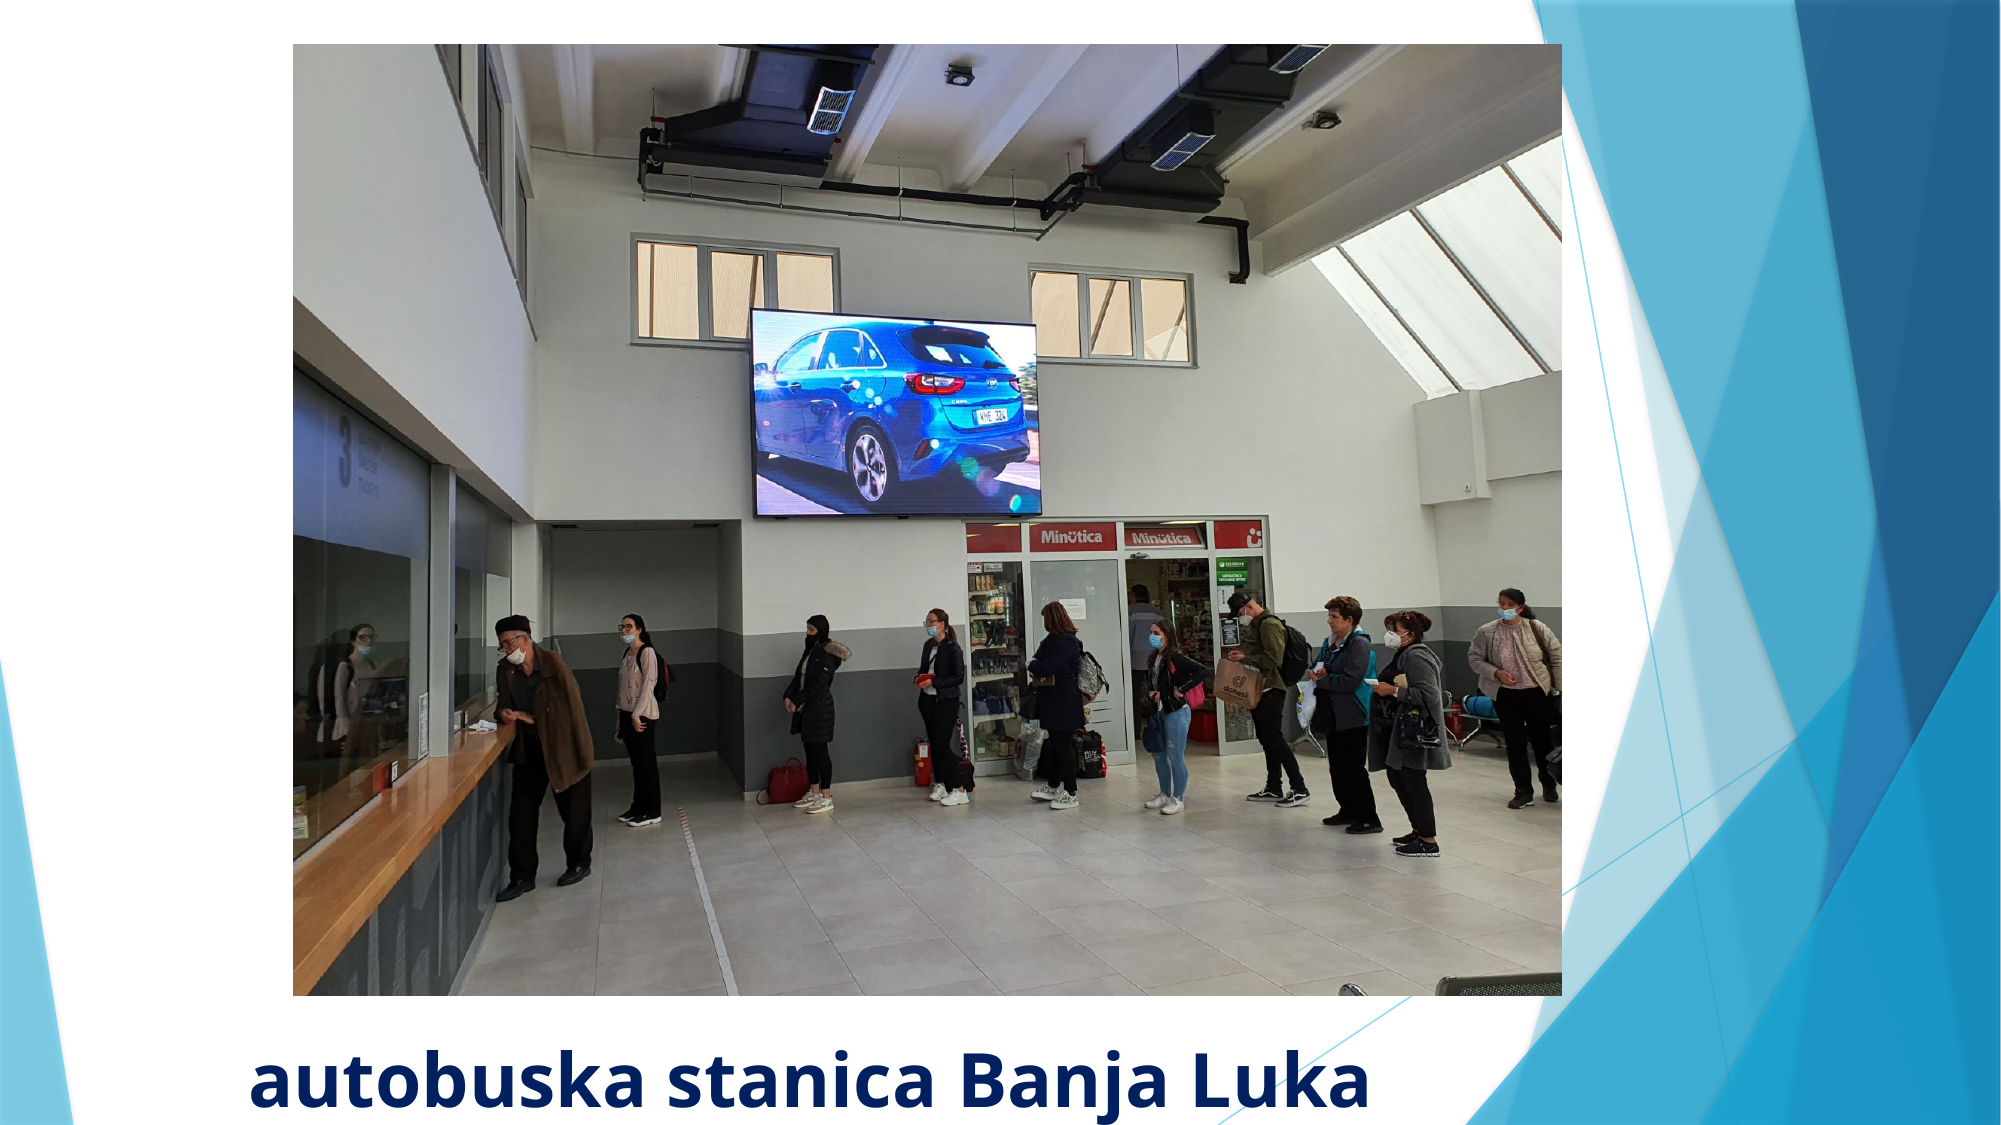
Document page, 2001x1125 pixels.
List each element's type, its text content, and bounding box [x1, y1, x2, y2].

list autobuska stanica Banja Luka [213, 1025, 1613, 1125]
picture [292, 43, 1562, 996]
